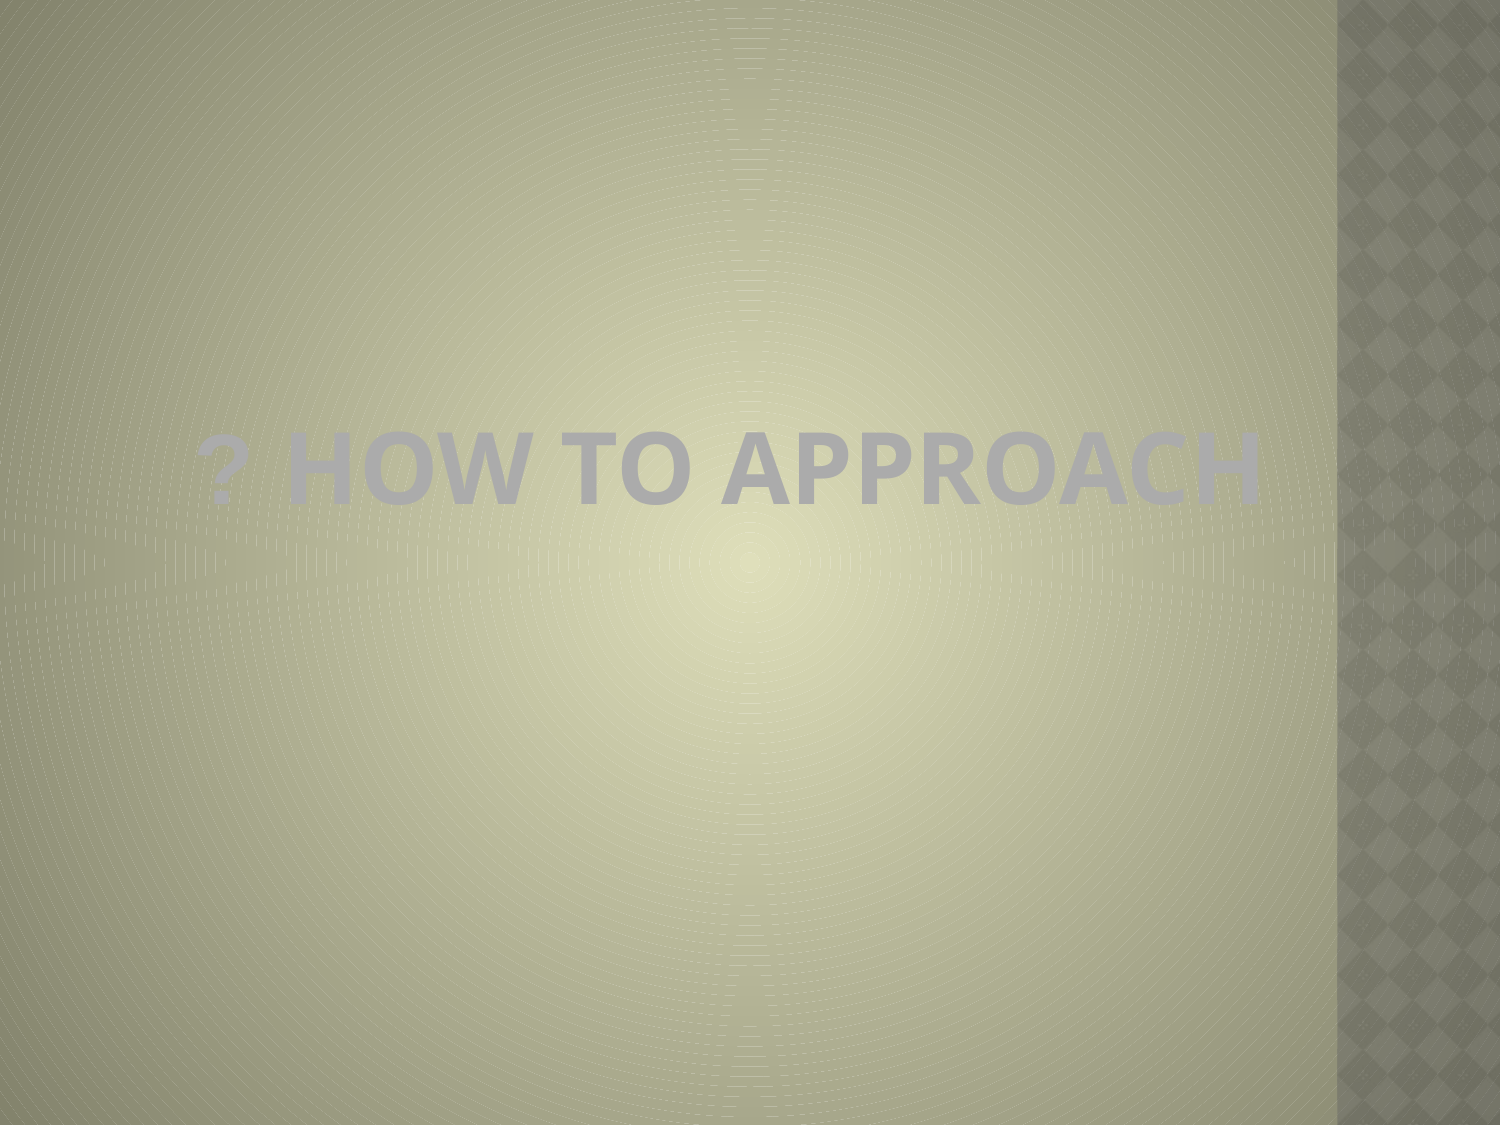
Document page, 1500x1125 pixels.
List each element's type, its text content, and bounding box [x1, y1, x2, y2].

title How to Approach ? [69, 224, 1420, 525]
